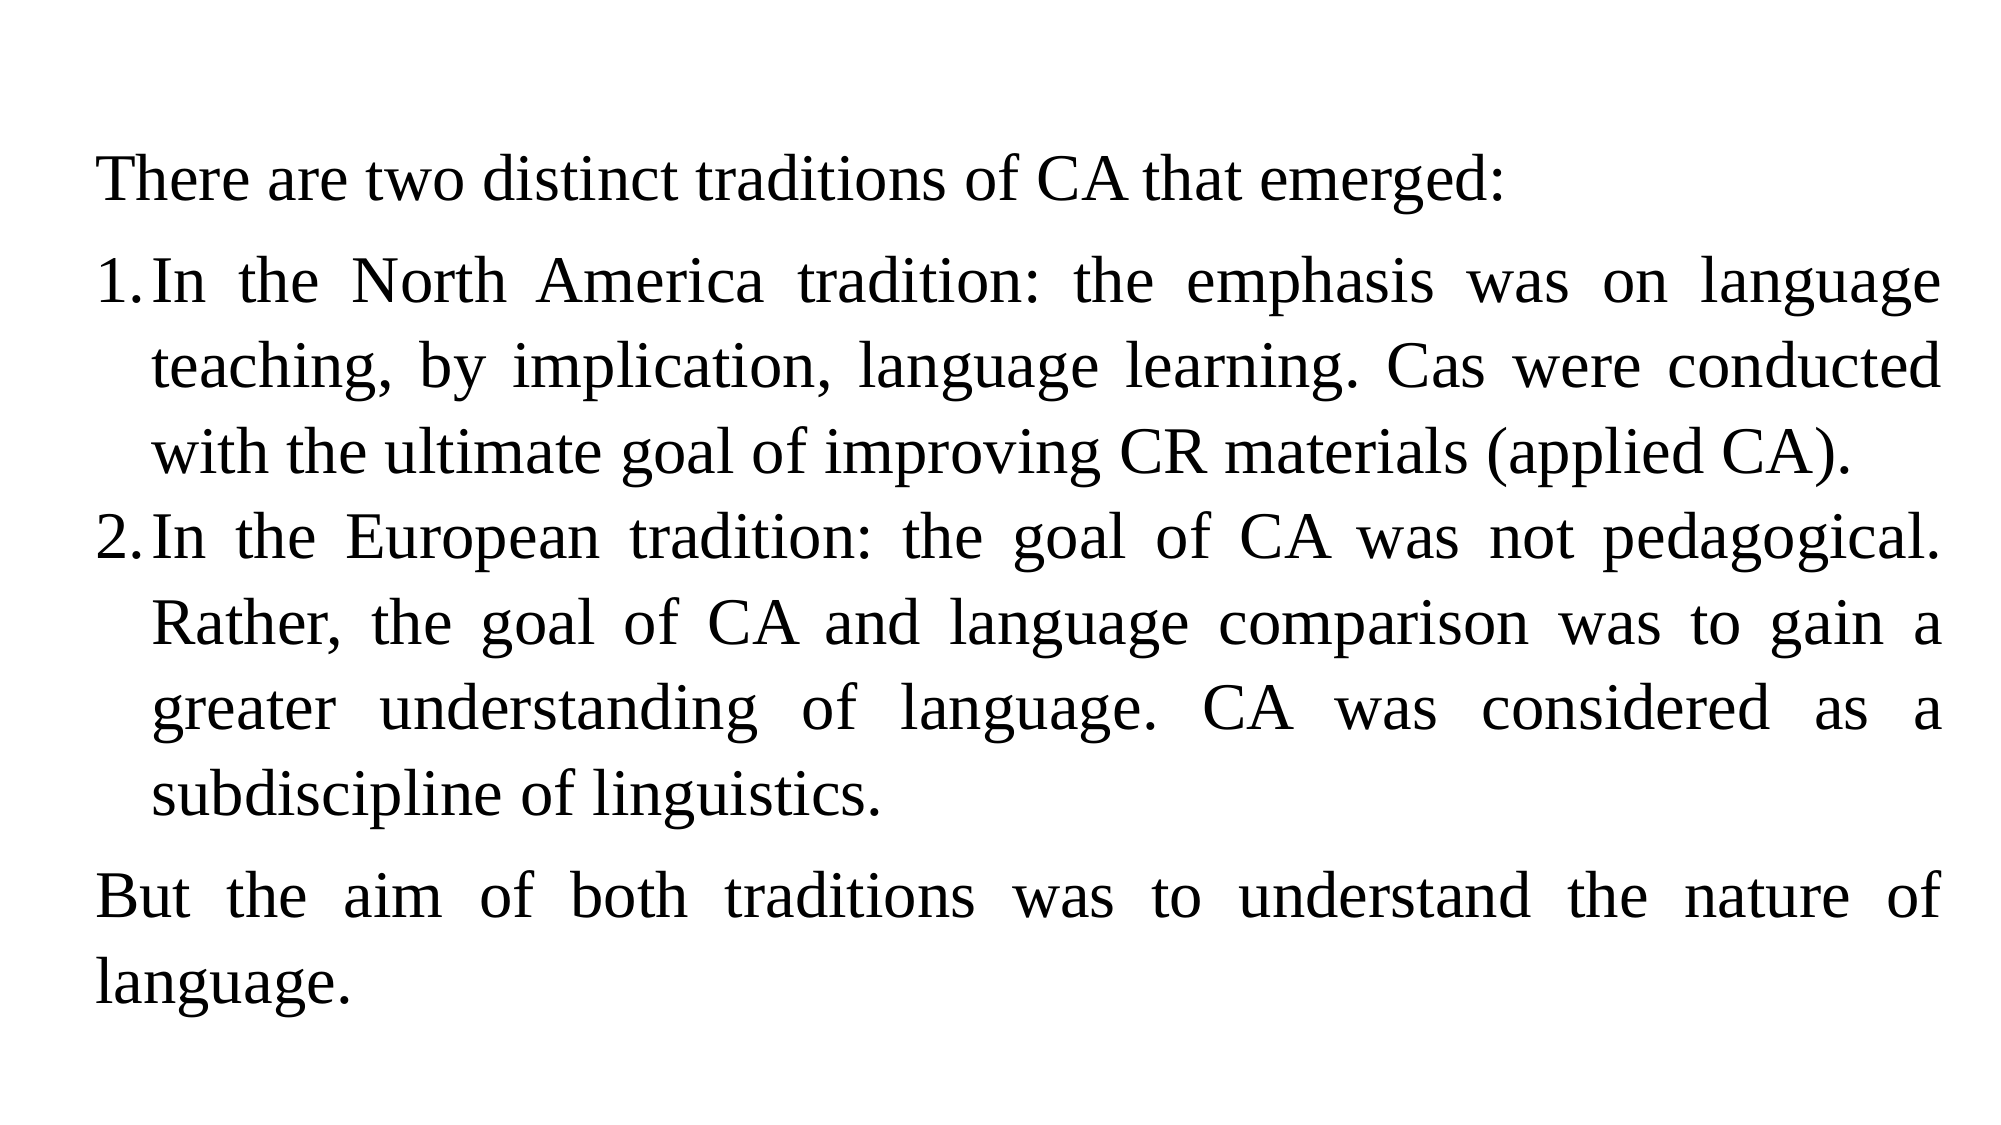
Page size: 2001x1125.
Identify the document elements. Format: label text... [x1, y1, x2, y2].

text_box There are two distinct traditions of CA that emerged: In the North America tradition: the emphasis was on language teaching, by implication, language learning. Cas were conducted with the ultimate goal of improving CR materials (applied CA). In the European tradition: the goal of CA was not pedagogical. Rather, the goal of CA and language comparison was to gain a greater understanding of language. CA was considered as a subdiscipline of linguistics. But the aim of both traditions was to understand the nature of language. [80, 120, 1961, 1125]
